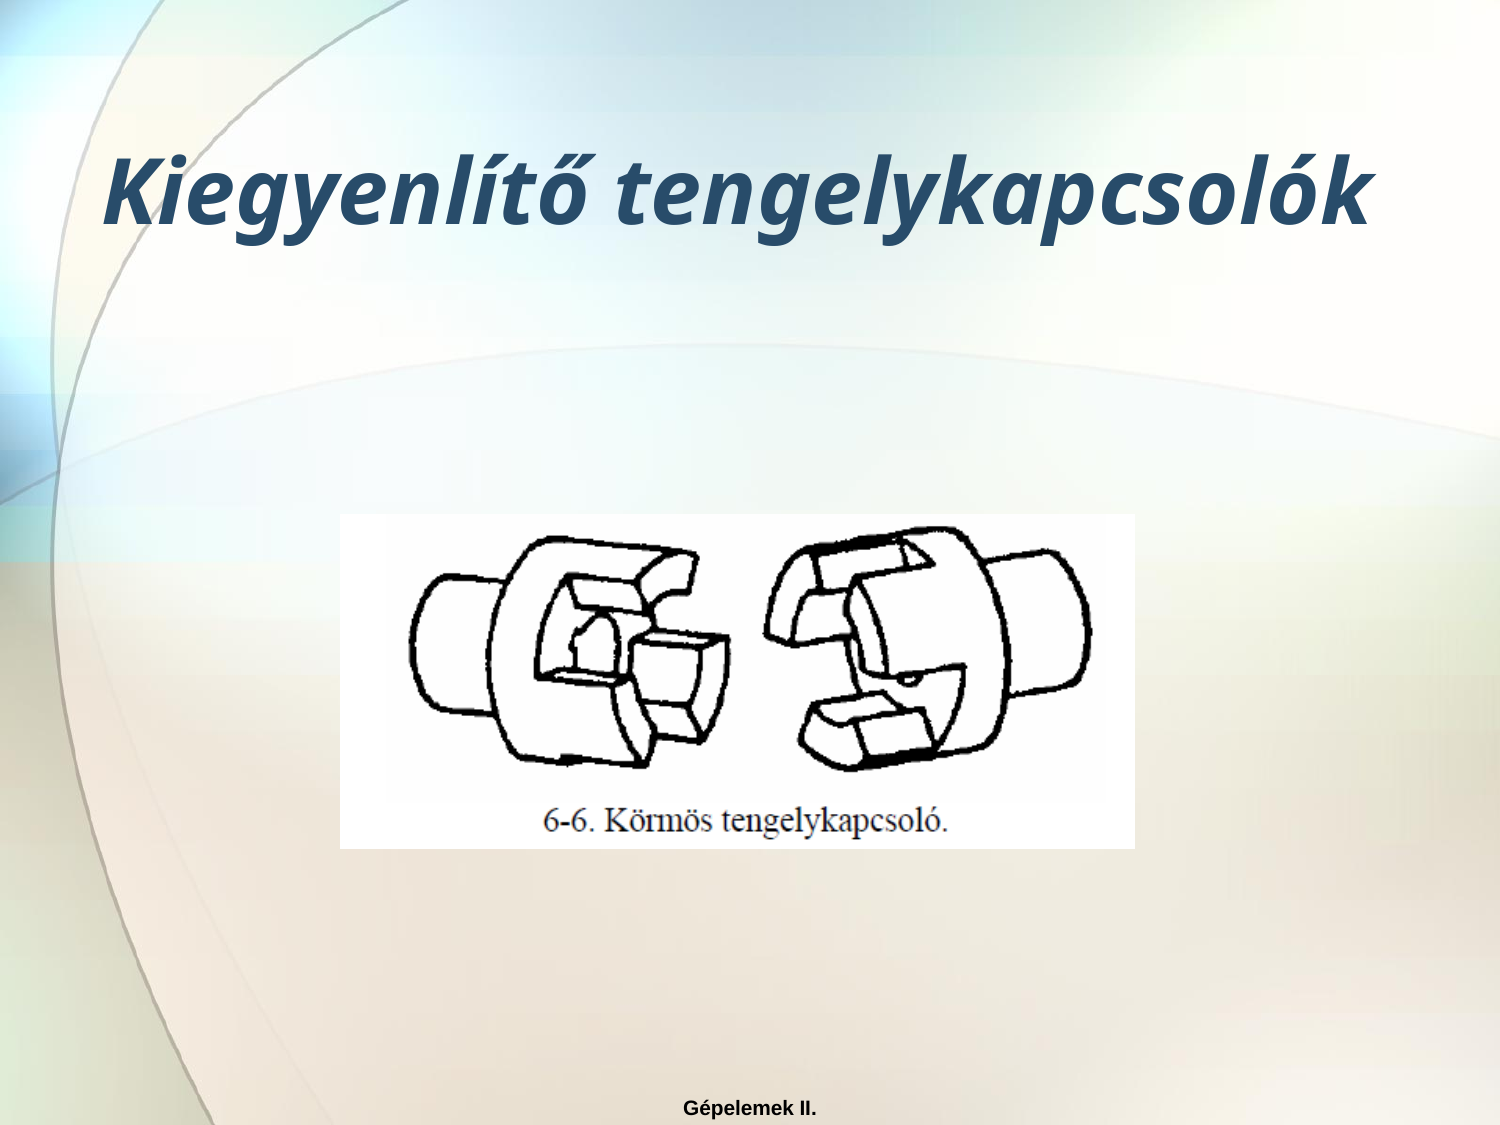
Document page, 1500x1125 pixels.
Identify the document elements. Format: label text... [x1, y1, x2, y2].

footer Gépelemek II. [512, 1087, 988, 1125]
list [340, 513, 1135, 849]
title Kiegyenlítő tengelykapcsolók [75, 112, 1400, 263]
picture [0, 0, 1500, 1125]
